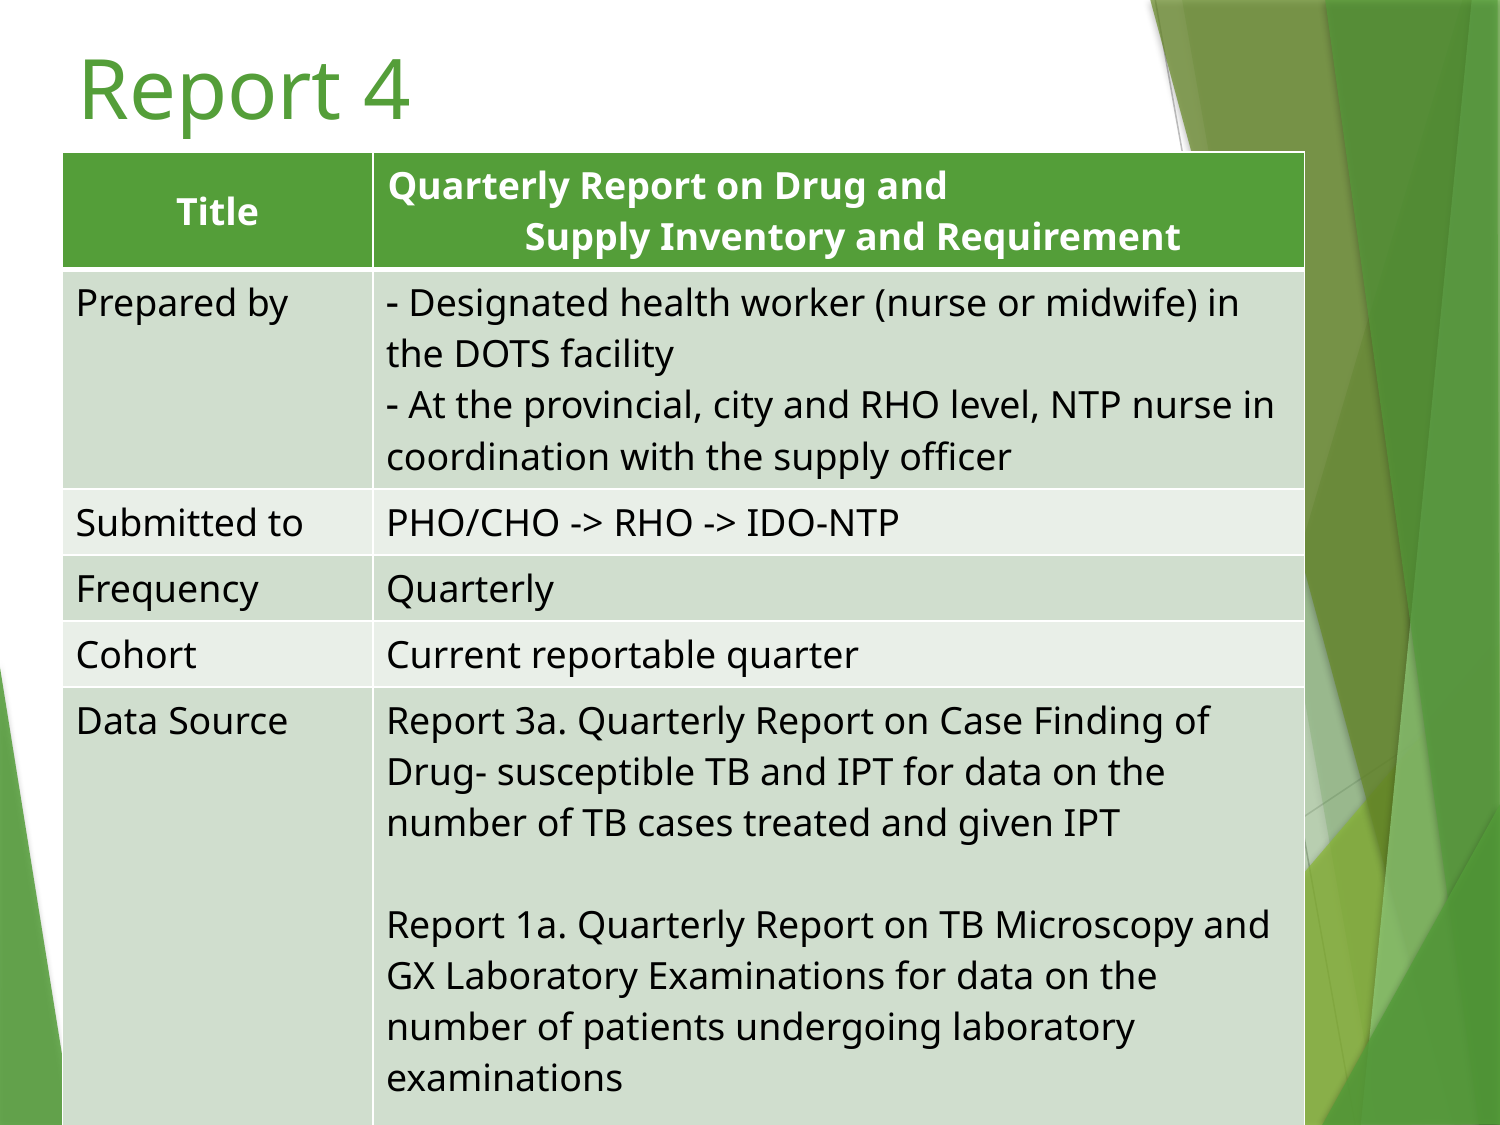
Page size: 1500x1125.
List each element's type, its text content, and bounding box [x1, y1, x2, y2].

table_header Title [63, 153, 372, 267]
table_header Quarterly Report on Drug and Supply Inventory and Requirement [374, 153, 1304, 267]
title Report 4 [62, 28, 1244, 151]
table_cell Cohort [63, 622, 372, 686]
table_cell Report 3a. Quarterly Report on Case Finding of Drug- susceptible TB and IPT for data on the number of TB cases treated and given IPT Report 1a. Quarterly Report on TB Microscopy and GX Laboratory Examinations for data on the number of patients undergoing laboratory examinations ─ stock cards ─ inventory reports [374, 688, 1304, 1125]
table_cell Data Source [63, 688, 372, 1125]
table_cell Current reportable quarter [374, 622, 1304, 686]
table_cell Submitted to [63, 490, 372, 554]
table_cell  Designated health worker (nurse or midwife) in the DOTS facility  At the provincial, city and RHO level, NTP nurse in coordination with the supply officer [374, 272, 1304, 488]
table_cell Quarterly [374, 556, 1304, 620]
table_cell Frequency [63, 556, 372, 620]
table_cell PHO/CHO -> RHO -> IDO-NTP [374, 490, 1304, 554]
table_cell Prepared by [63, 272, 372, 488]
